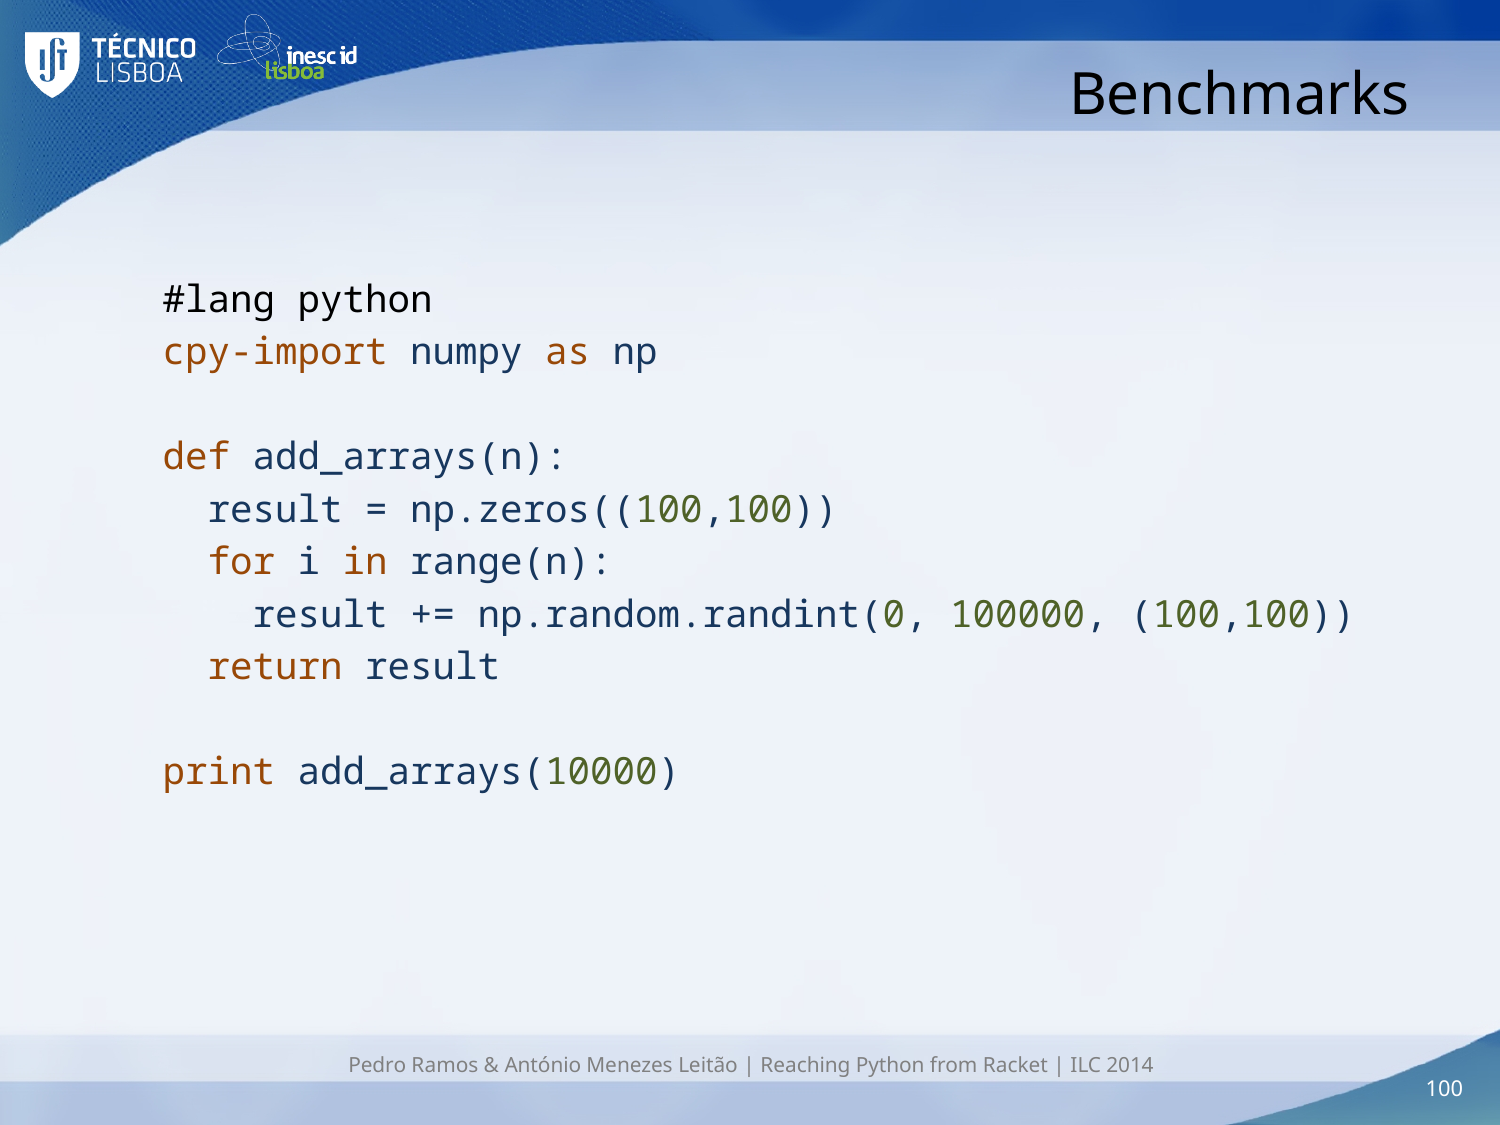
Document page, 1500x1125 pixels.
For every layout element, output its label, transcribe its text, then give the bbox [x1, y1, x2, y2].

text_box Pedro Ramos & António Menezes Leitão | Reaching Python from Racket | ILC 2014 [147, 1033, 1355, 1094]
picture [0, 0, 1500, 1125]
slide_number 100 [1128, 1059, 1478, 1119]
list #lang python cpy-import numpy as np def add_arrays(n): result = np.zeros((100,100)) for i in range(n): result += np.random.randint(0, 100000, (100,100)) return result print add_arrays(10000) [147, 267, 1425, 1005]
title Benchmarks [383, 30, 1425, 152]
